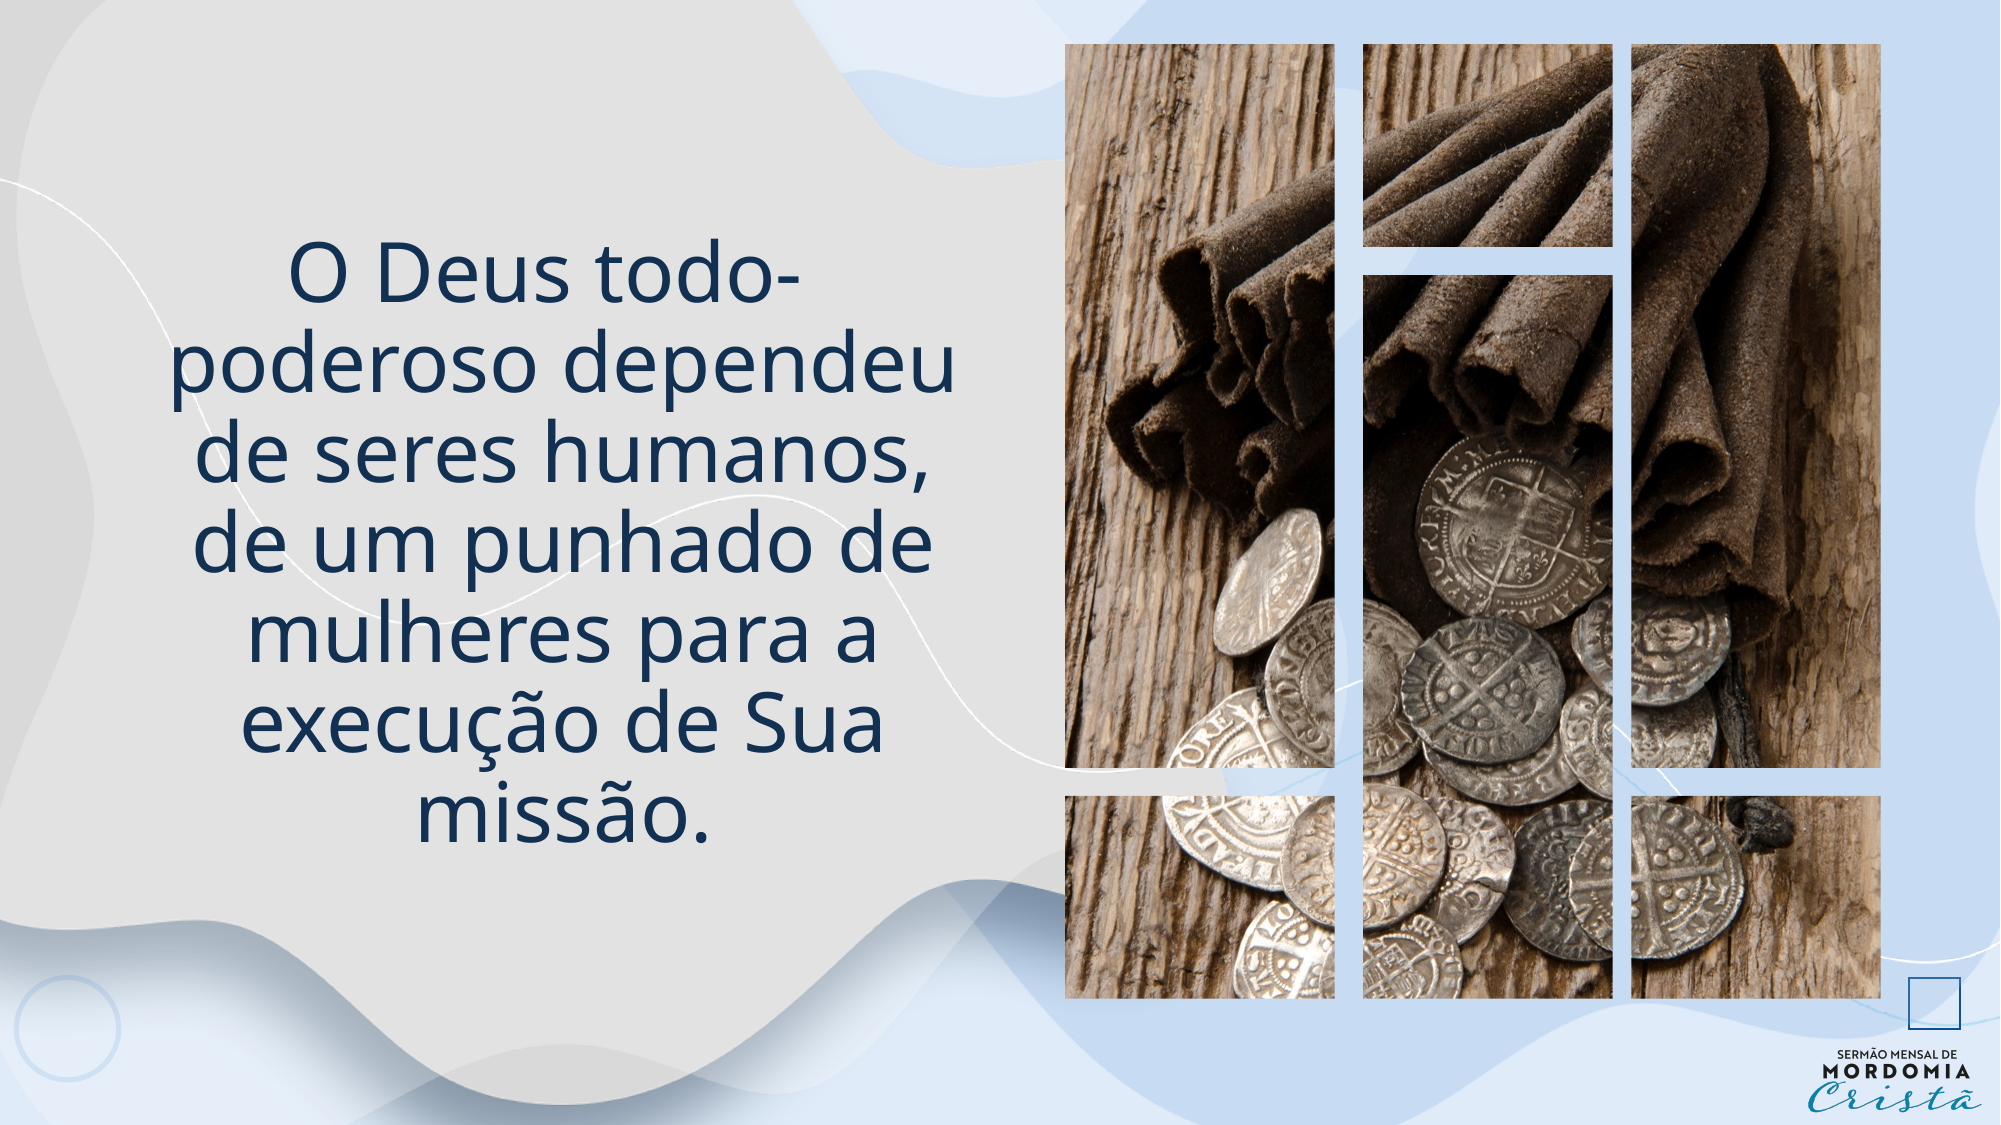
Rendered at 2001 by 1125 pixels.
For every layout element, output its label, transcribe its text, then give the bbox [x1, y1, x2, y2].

list O Deus todo-poderoso dependeu de seres humanos, de um punhado de mulheres para a execução de Sua missão. [89, 44, 1000, 1047]
picture [0, 0, 2001, 1125]
